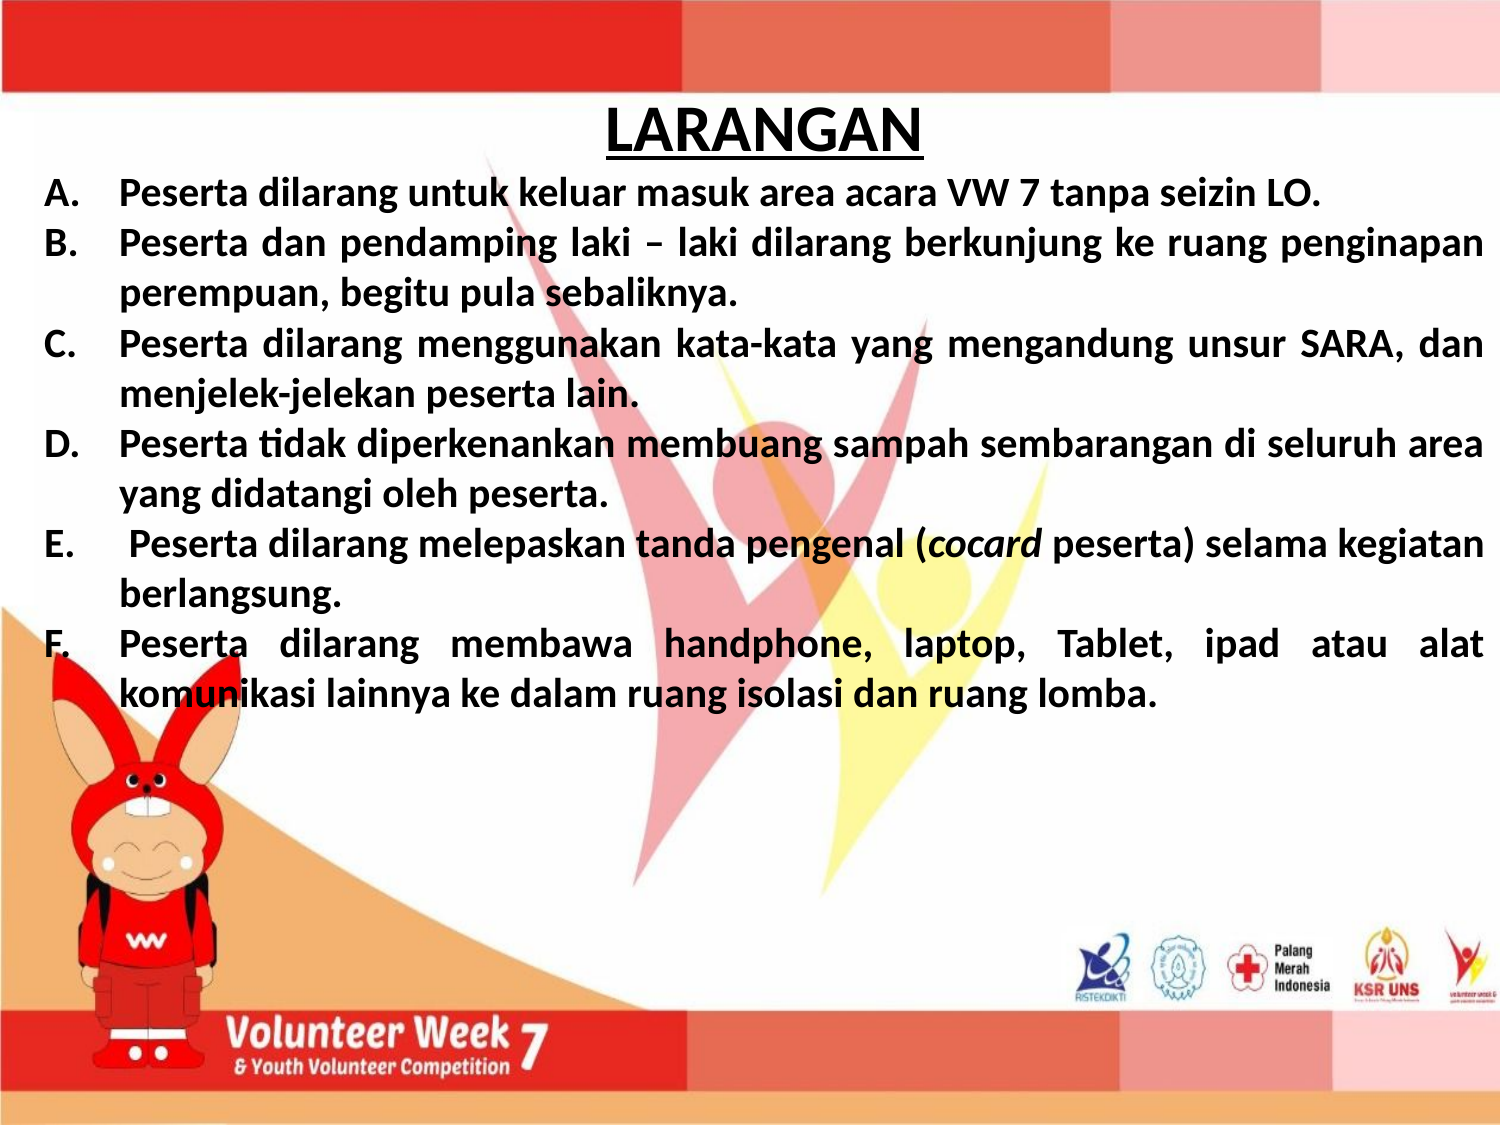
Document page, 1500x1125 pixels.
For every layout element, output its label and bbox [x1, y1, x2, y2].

list [0, 0, 1500, 1125]
